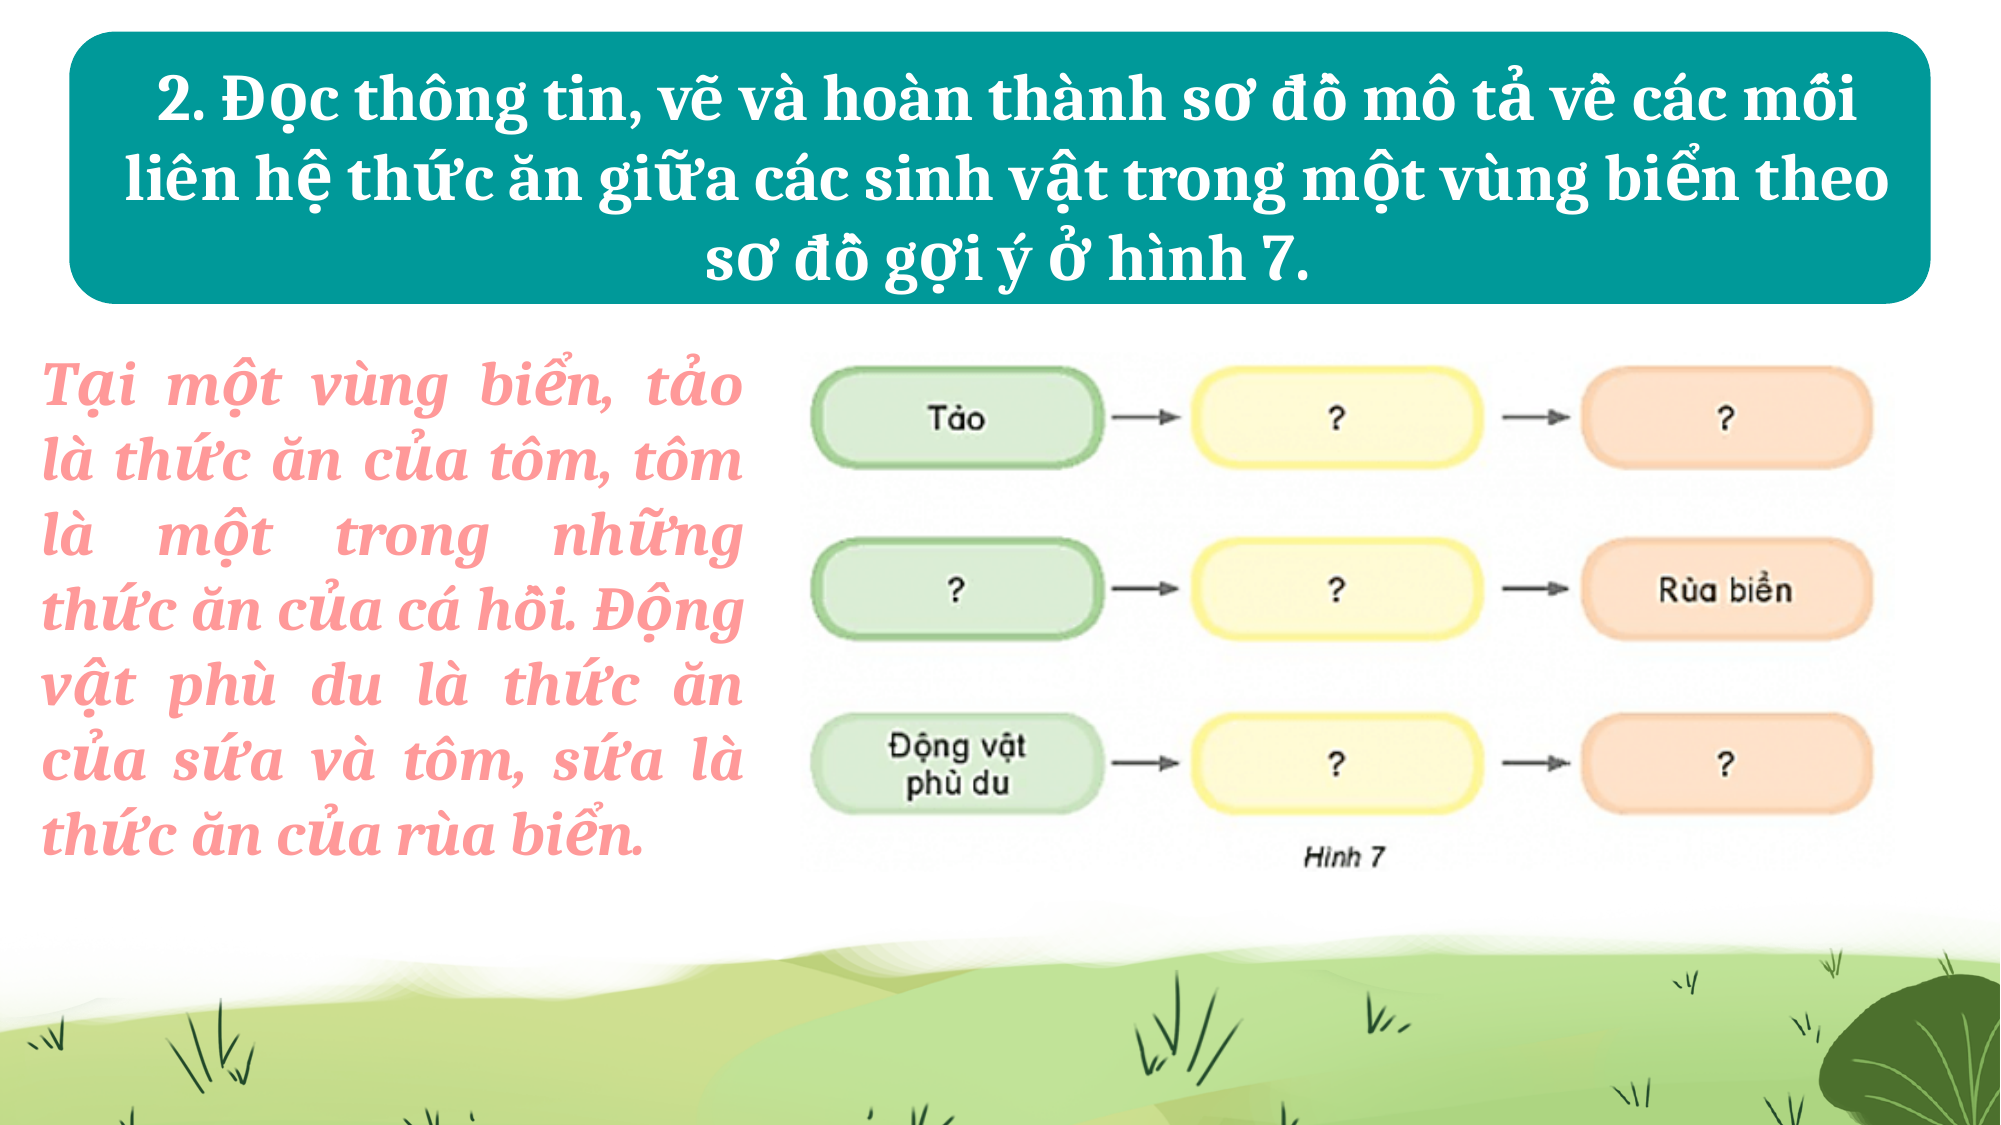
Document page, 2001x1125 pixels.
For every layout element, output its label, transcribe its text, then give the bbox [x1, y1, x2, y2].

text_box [69, 31, 1931, 304]
text_box Tại một vùng biển, tảo là thức ăn của tôm, tôm là một trong những thức ăn của cá hồi. Động vật phù du là thức ăn của sứa và tôm, sứa là thức ăn của rùa biển. [26, 335, 760, 875]
picture [0, 889, 2000, 1125]
picture [787, 342, 1895, 881]
